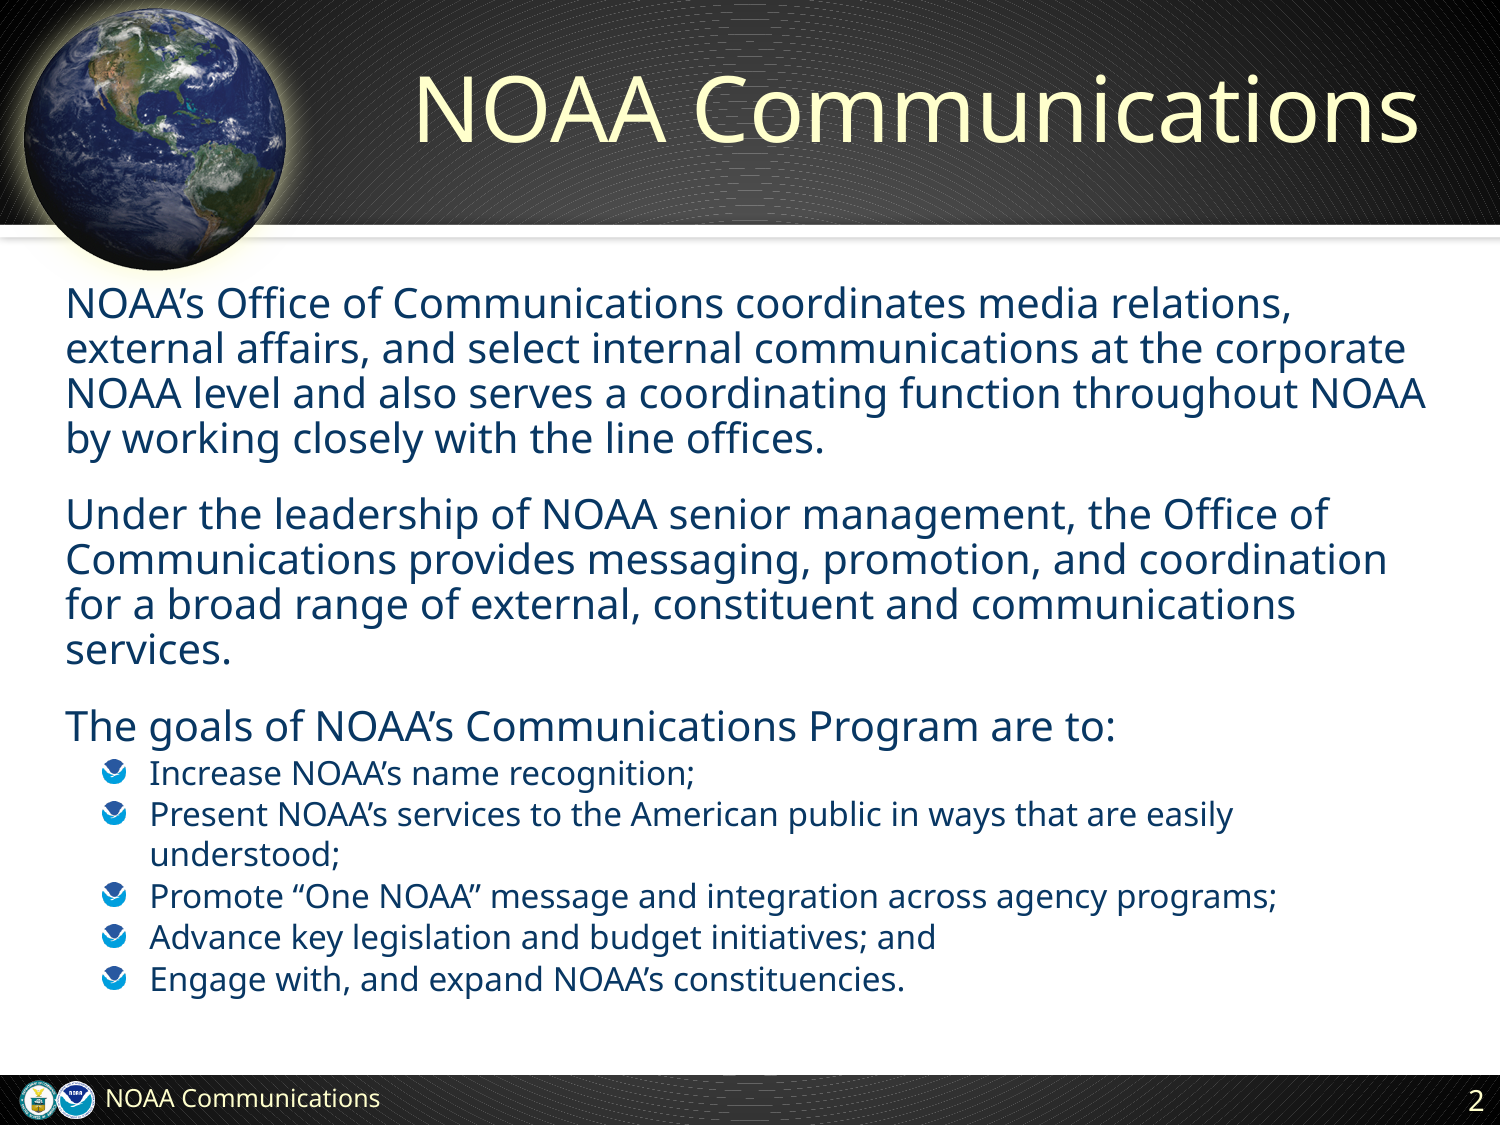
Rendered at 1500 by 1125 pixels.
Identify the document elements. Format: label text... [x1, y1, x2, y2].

slide_number 2 [1149, 1074, 1500, 1125]
picture [102, 818, 108, 825]
picture [102, 900, 108, 907]
picture [0, 0, 1500, 1074]
picture [102, 882, 126, 898]
list NOAA’s Office of Communications coordinates media relations, external affairs, and select internal communications at the corporate NOAA level and also serves a coordinating function throughout NOAA by working closely with the line offices. Under the leadership of NOAA senior management, the Office of Communications provides messaging, promotion, and coordination for a broad range of external, constituent and communications services. The goals of NOAA’s Communications Program are to: Increase NOAA’s name recognition; Present NOAA’s services to the American public in ways that are easily understood; Promote “One NOAA” message and integration across agency programs; Advance key legislation and budget initiatives; and Engage with, and expand NOAA’s constituencies. [49, 274, 1451, 1074]
footer NOAA Communications [0, 1074, 1149, 1125]
picture [102, 983, 108, 990]
picture [102, 924, 126, 940]
title NOAA Communications [249, 0, 1500, 226]
picture [102, 777, 108, 784]
picture [102, 759, 126, 775]
picture [102, 966, 126, 982]
picture [102, 801, 126, 817]
picture [102, 941, 108, 948]
